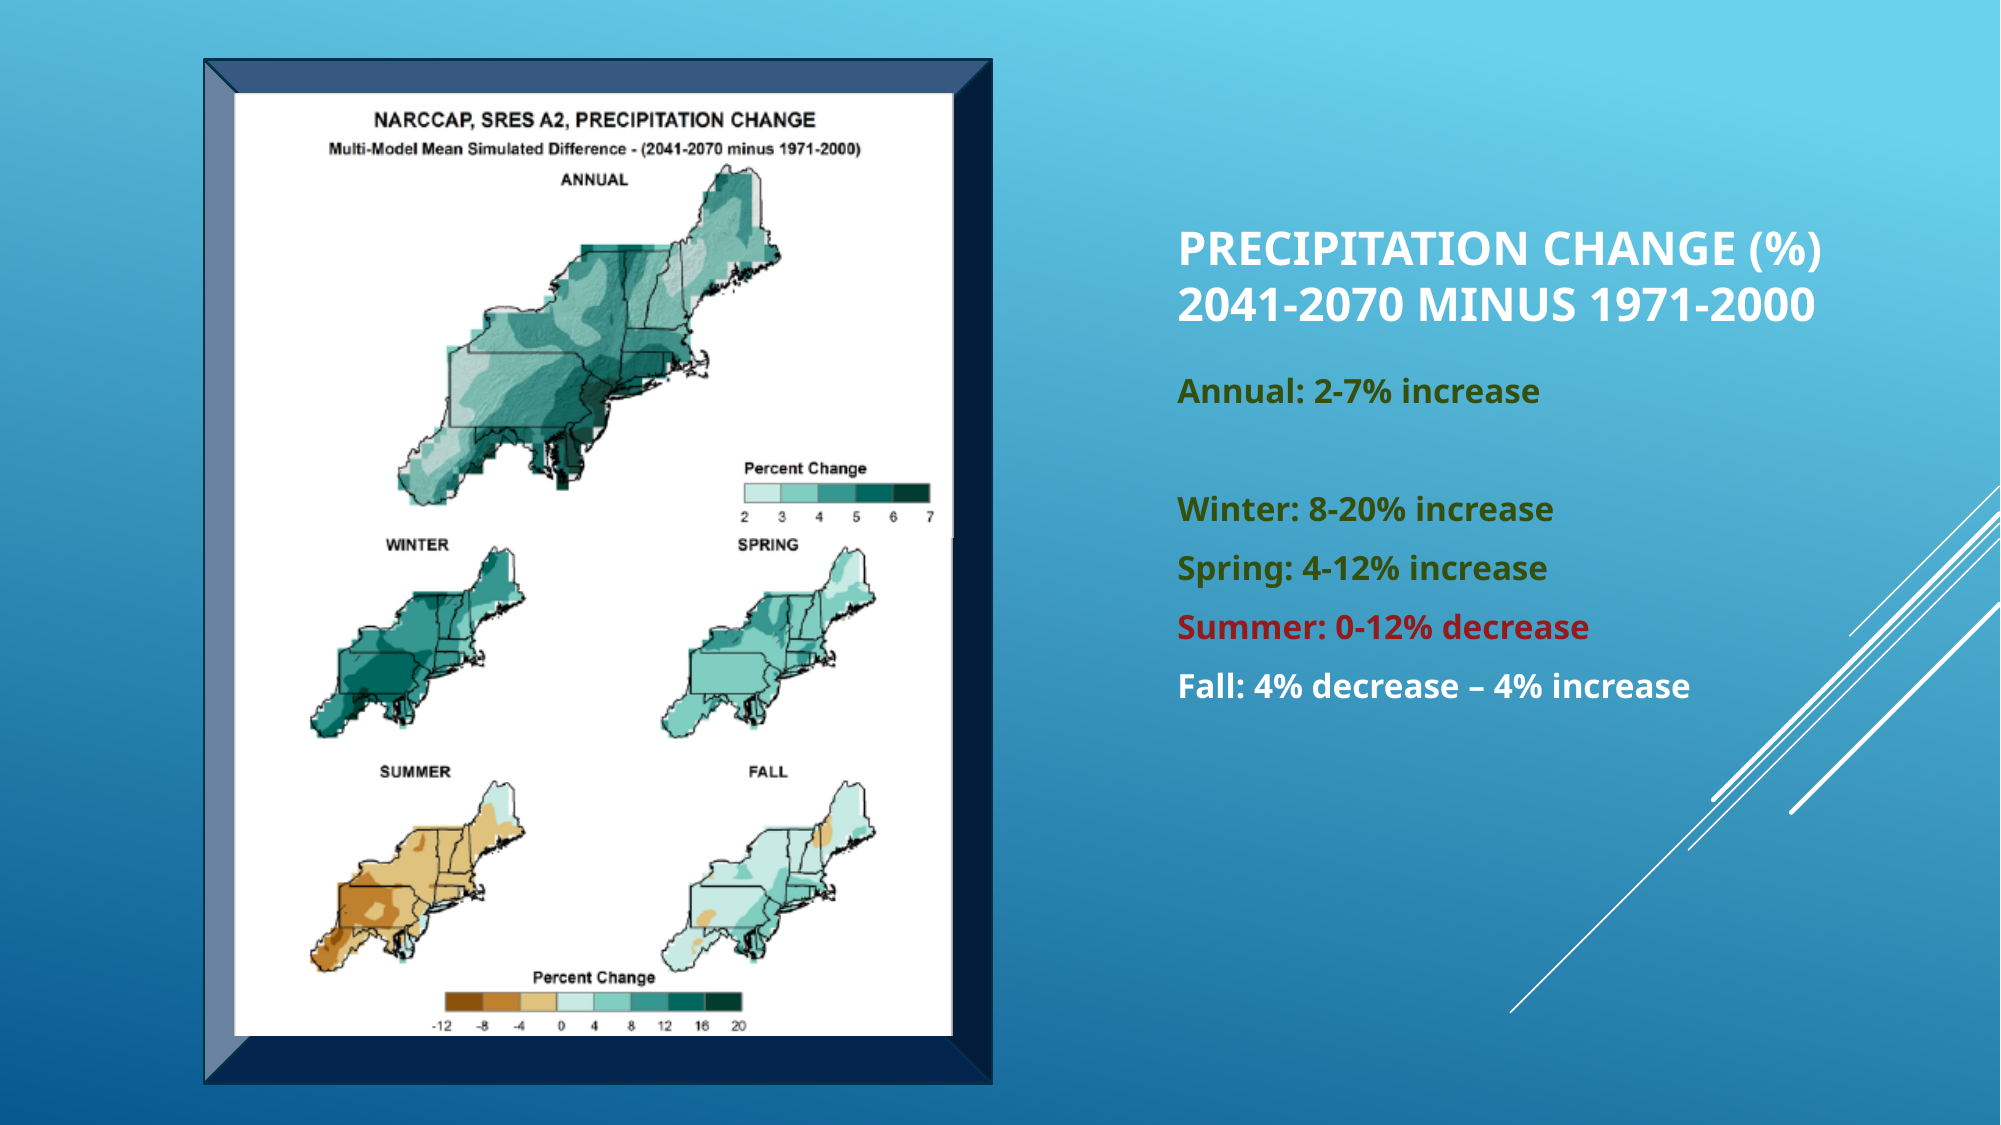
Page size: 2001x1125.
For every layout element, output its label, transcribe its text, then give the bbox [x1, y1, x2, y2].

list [233, 528, 954, 1036]
title Precipitation change (%) 2041-2070 minus 1971-2000 [1162, 112, 1868, 338]
picture [234, 93, 954, 538]
text_box [203, 58, 993, 1085]
list Annual: 2-7% increase Winter: 8-20% increase Spring: 4-12% increase Summer: 0-12% decrease Fall: 4% decrease – 4% increase [1162, 362, 1964, 1060]
